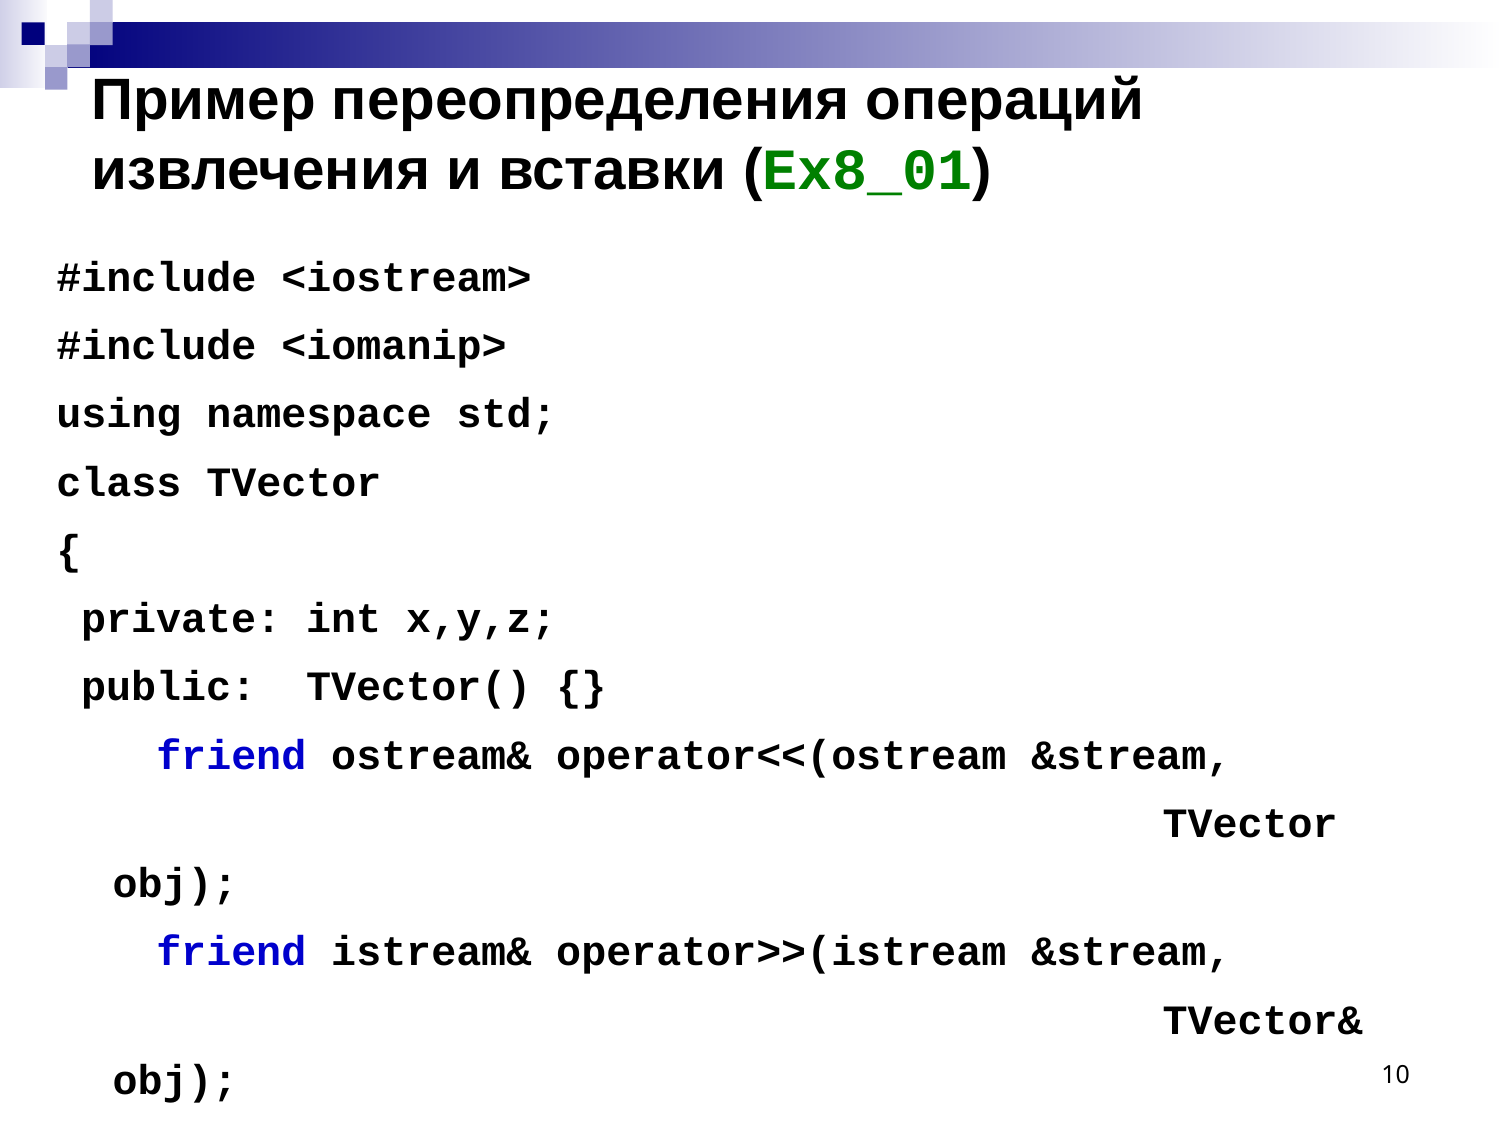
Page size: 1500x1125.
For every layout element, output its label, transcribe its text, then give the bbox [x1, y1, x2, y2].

list #include <iostream> #include <iomanip> using namespace std; class TVector { private: int x,y,z; public: TVector() {} friend ostream& operator<<(ostream &stream, TVector obj); friend istream& operator>>(istream &stream, TVector& obj); }; [40, 231, 1500, 1107]
title Пример переопределения операций извлечения и вставки (Ex8_01) [76, 54, 1428, 209]
